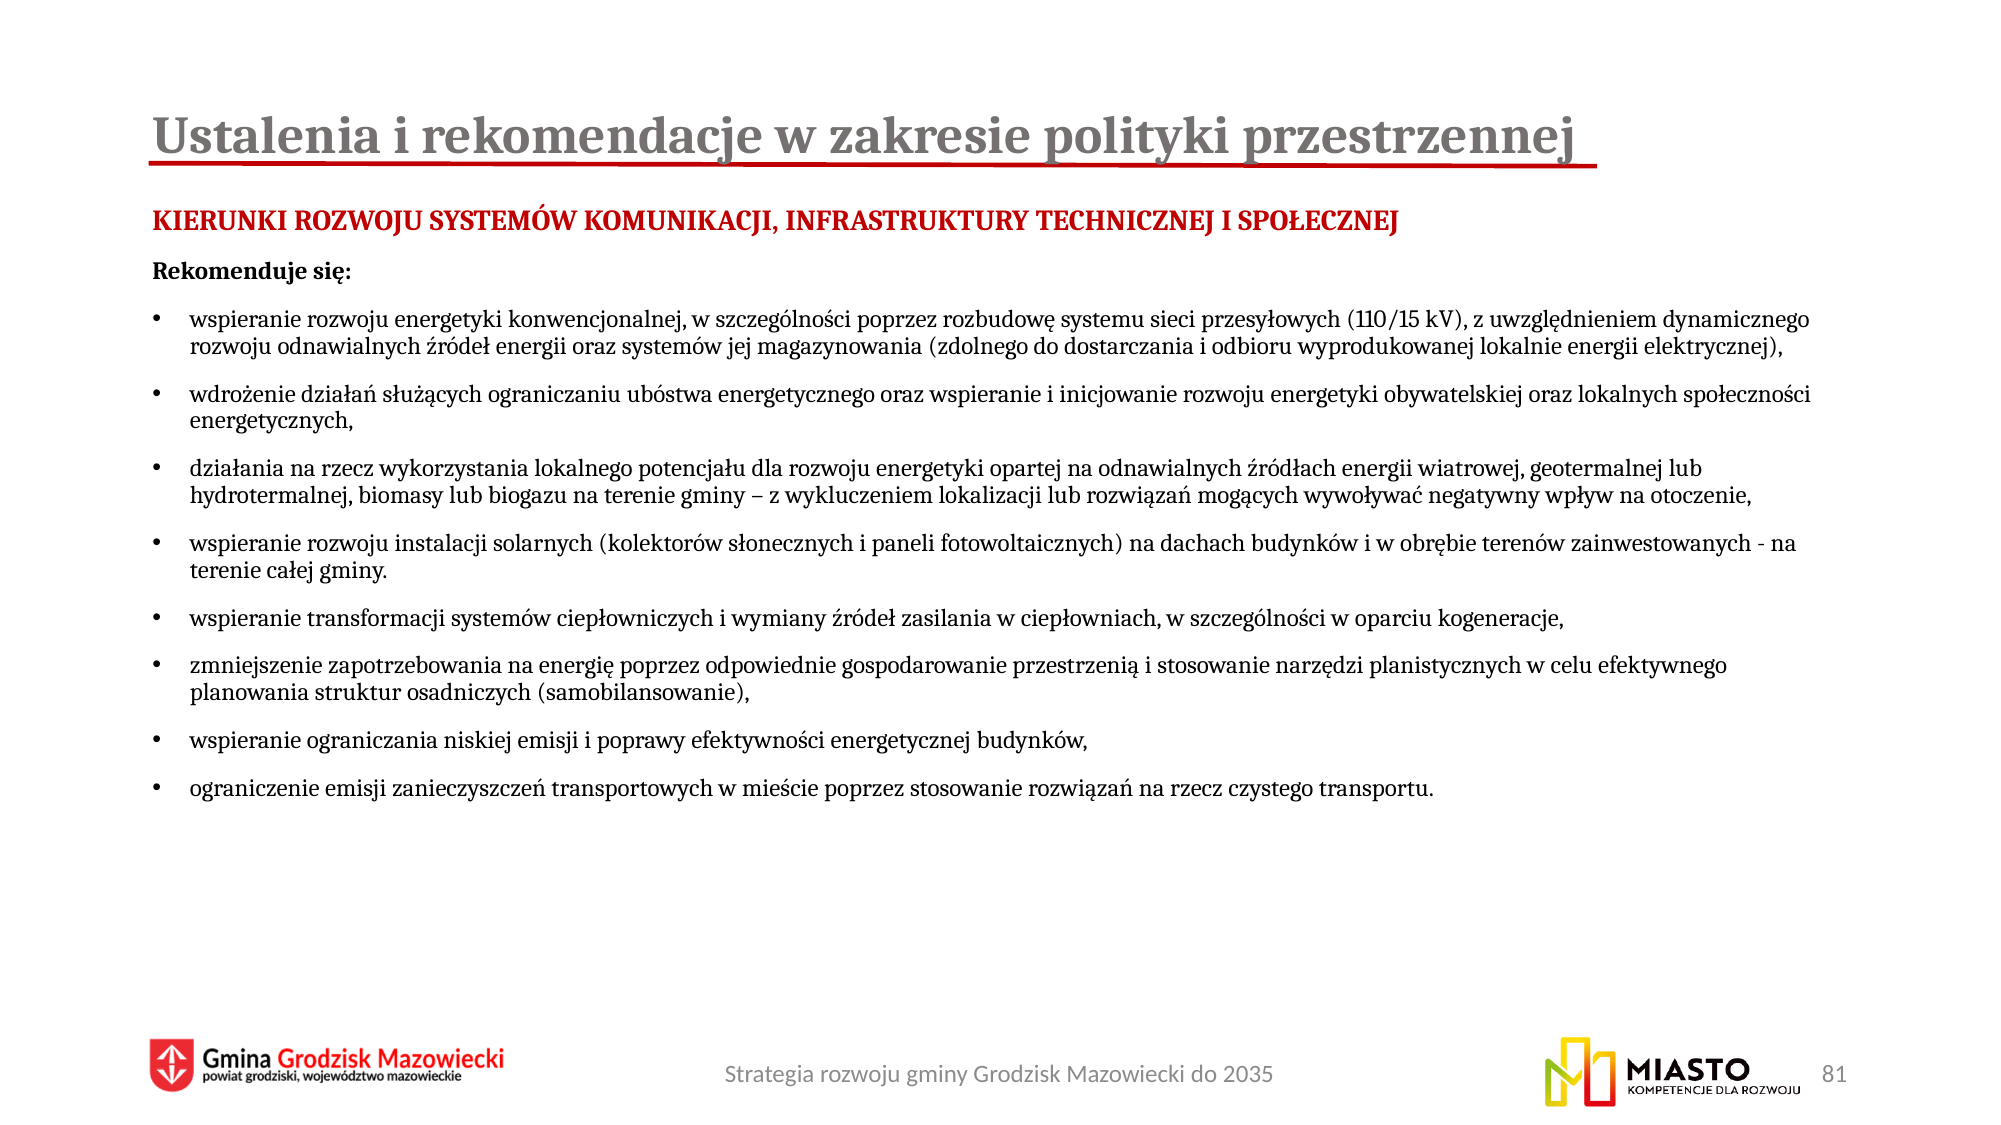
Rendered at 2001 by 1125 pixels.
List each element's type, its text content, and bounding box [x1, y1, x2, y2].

picture [1541, 1033, 1803, 1042]
slide_number 81 [1412, 1042, 1863, 1103]
picture [1541, 1103, 1803, 1110]
footer Strategia rozwoju gminy Grodzisk Mazowiecki do 2035 [662, 1042, 1338, 1103]
picture [137, 1033, 511, 1103]
list Kierunki rozwoju systemów komunikacji, infrastruktury technicznej i społecznej Rekomenduje się: wspieranie rozwoju energetyki konwencjonalnej, w szczególności poprzez rozbudowę systemu sieci przesyłowych (110/15 kV), z uwzględnieniem dynamicznego rozwoju odnawialnych źródeł energii oraz systemów jej magazynowania (zdolnego do dostarczania i odbioru wyprodukowanej lokalnie energii elektrycznej), wdrożenie działań służących ograniczaniu ubóstwa energetycznego oraz wspieranie i inicjowanie rozwoju energetyki obywatelskiej oraz lokalnych społeczności energetycznych, działania na rzecz wykorzystania lokalnego potencjału dla rozwoju energetyki opartej na odnawialnych źródłach energii wiatrowej, geotermalnej lub hydrotermalnej, biomasy lub biogazu na terenie gminy – z wykluczeniem lokalizacji lub rozwiązań mogących wywoływać negatywny wpływ na otoczenie, wspieranie rozwoju instalacji solarnych (kolektorów słonecznych i paneli fotowoltaicznych) na dachach budynków i w obrębie terenów zainwestowanych - na terenie całej gminy. wspieranie transformacji systemów ciepłowniczych i wymiany źródeł zasilania w ciepłowniach, w szczególności w oparciu kogeneracje, zmniejszenie zapotrzebowania na energię poprzez odpowiednie gospodarowanie przestrzenią i stosowanie narzędzi planistycznych w celu efektywnego planowania struktur osadniczych (samobilansowanie), wspieranie ograniczania niskiej emisji i poprawy efektywności energetycznej budynków, ograniczenie emisji zanieczyszczeń transportowych w mieście poprzez stosowanie rozwiązań na rzecz czystego transportu. [137, 198, 1863, 972]
title Ustalenia i rekomendacje w zakresie polityki przestrzennej [137, 41, 1863, 198]
